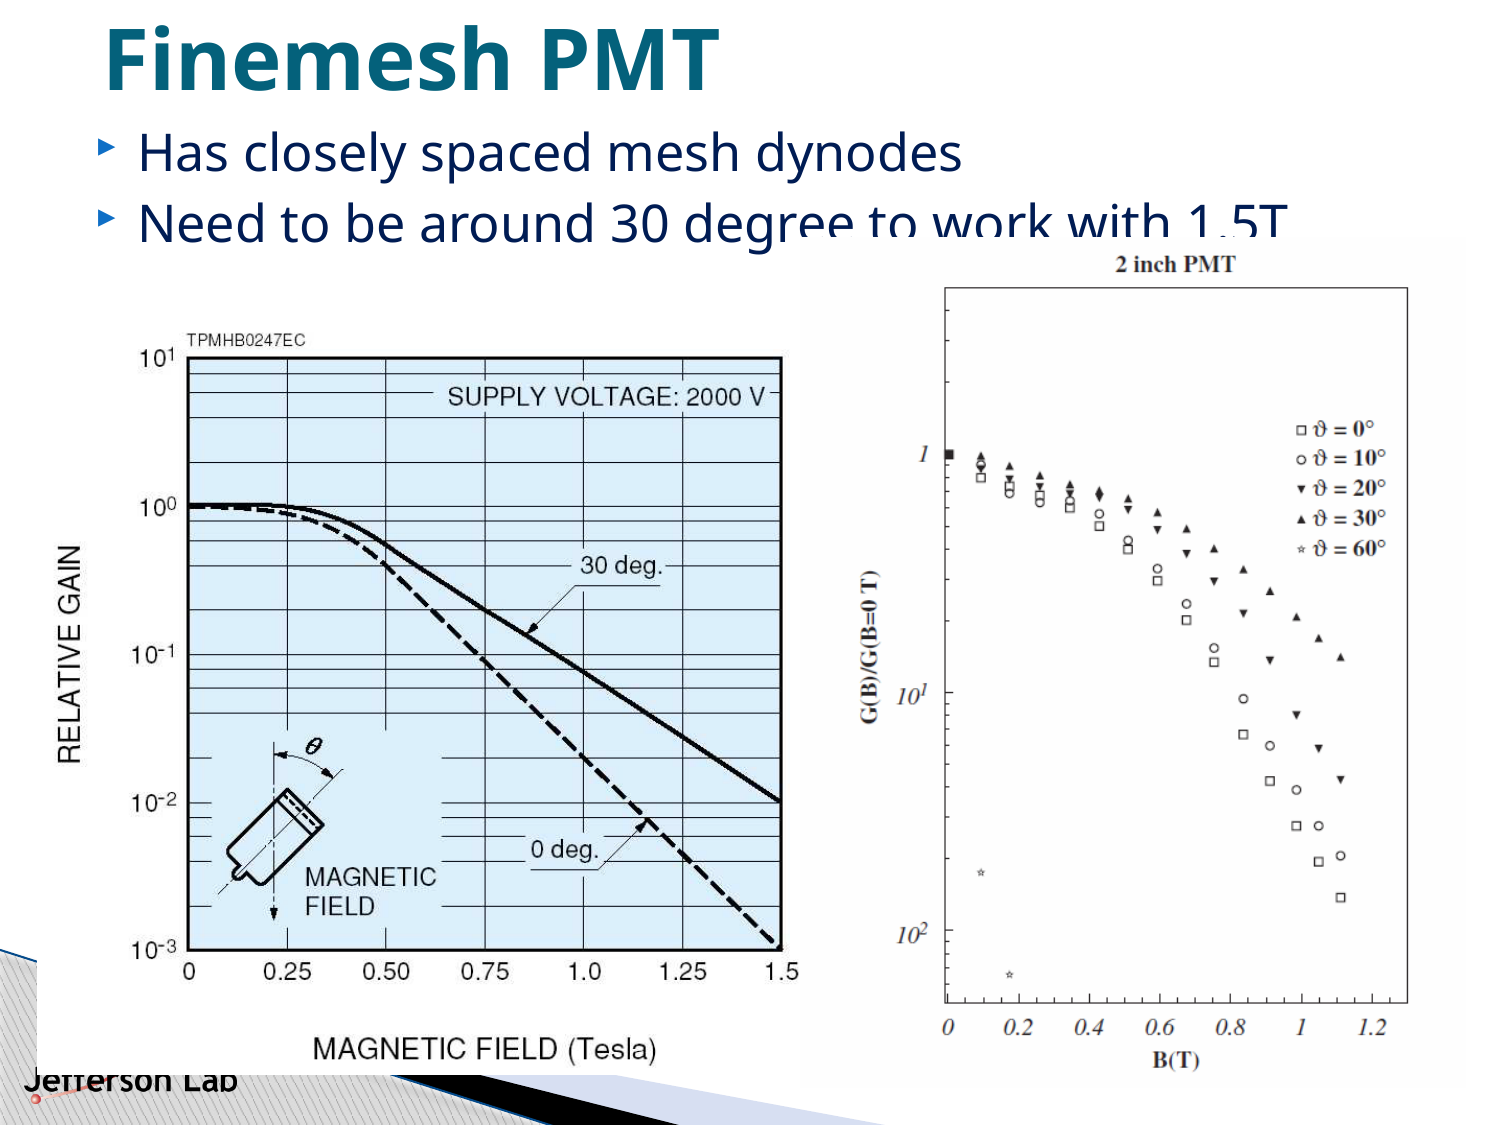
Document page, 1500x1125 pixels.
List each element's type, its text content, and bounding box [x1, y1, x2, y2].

title Finemesh PMT [87, 0, 1438, 150]
picture [24, 237, 1466, 1104]
list Has closely spaced mesh dynodes Need to be around 30 degree to work with 1.5T [62, 112, 1413, 320]
